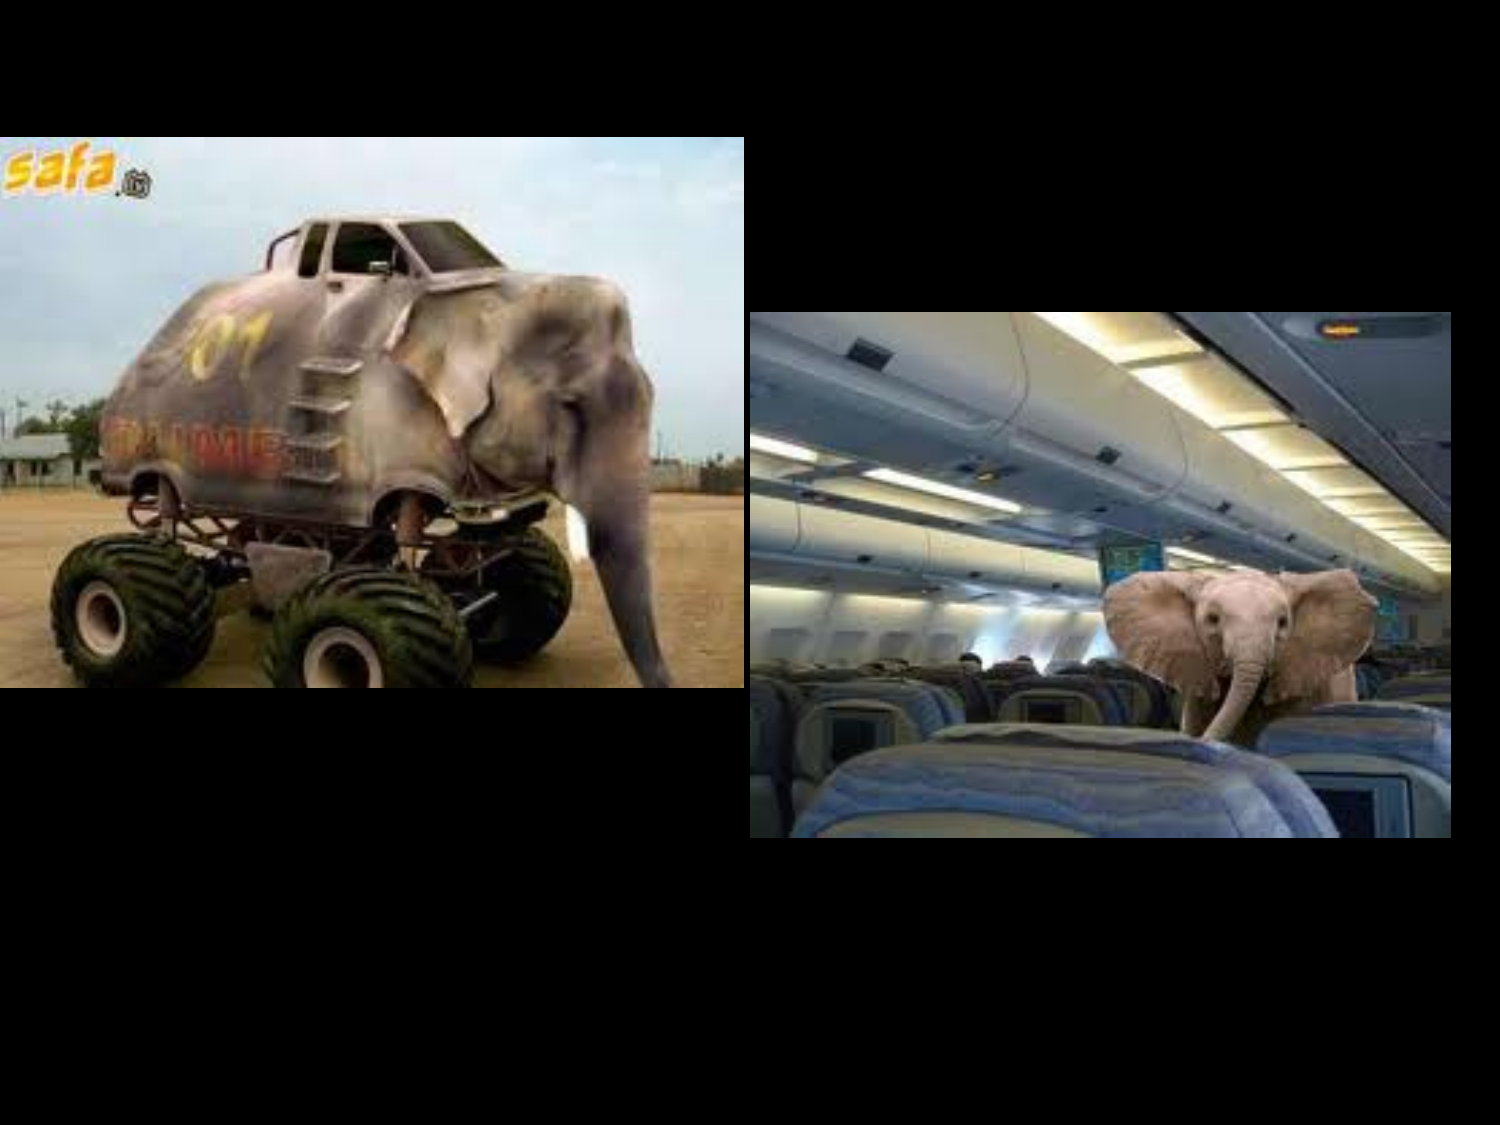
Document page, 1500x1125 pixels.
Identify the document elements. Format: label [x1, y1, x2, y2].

picture [0, 137, 745, 688]
picture [749, 312, 1452, 838]
